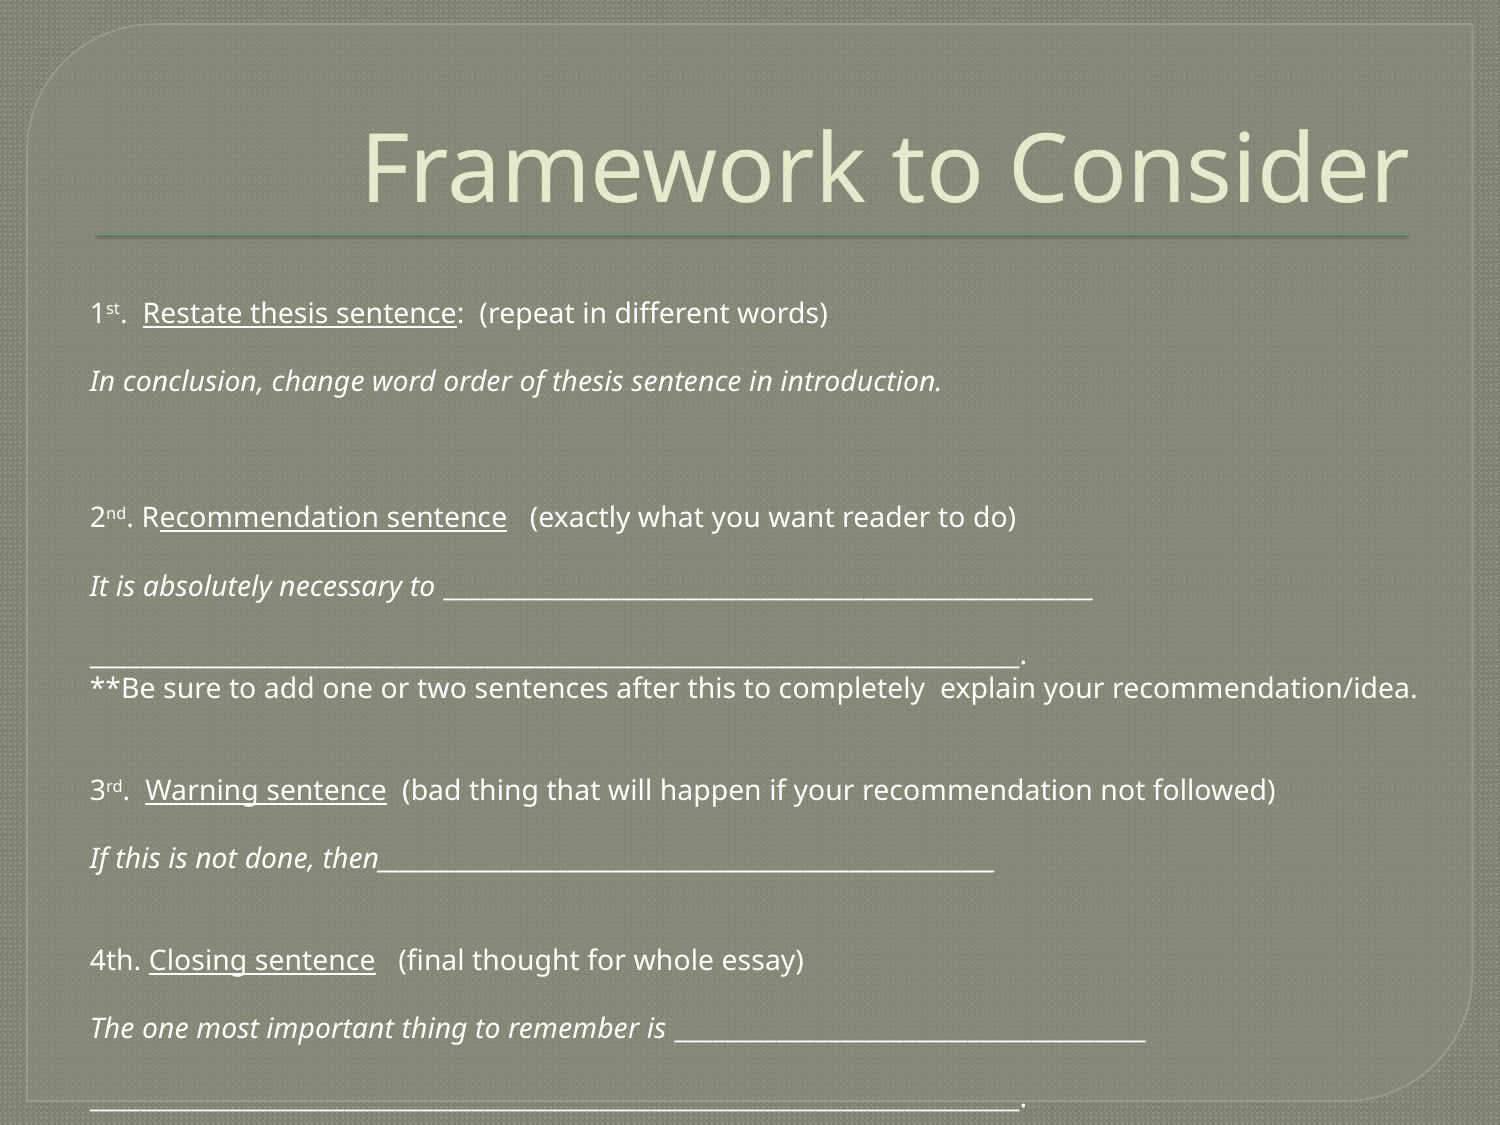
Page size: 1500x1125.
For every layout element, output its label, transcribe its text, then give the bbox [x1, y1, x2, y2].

list 1st. Restate thesis sentence: (repeat in different words) In conclusion, change word order of thesis sentence in introduction. 2nd. Recommendation sentence (exactly what you want reader to do) It is absolutely necessary to ___________________________________________________ _________________________________________________________________________. **Be sure to add one or two sentences after this to completely explain your recommendation/idea. 3rd. Warning sentence (bad thing that will happen if your recommendation not followed) If this is not done, then_______________________________________________________ 4th. Closing sentence (final thought for whole essay) The one most important thing to remember is _____________________________________ _________________________________________________________________________. [75, 270, 1463, 1125]
title Framework to Consider [75, 41, 1425, 230]
